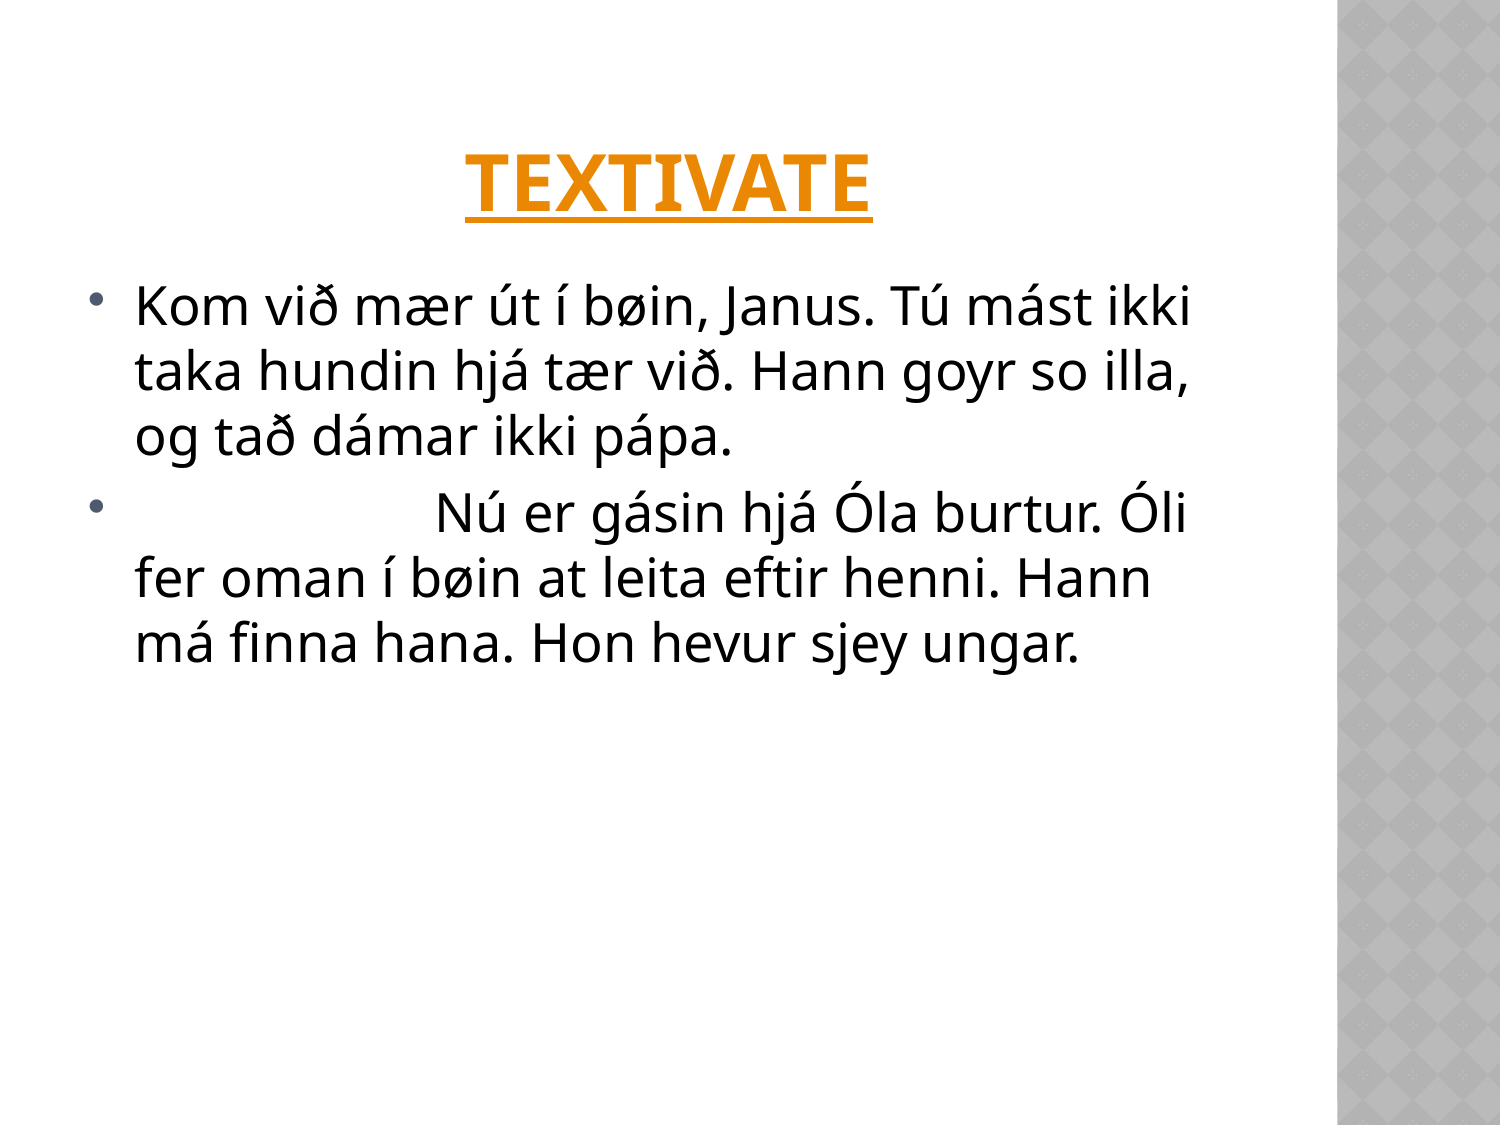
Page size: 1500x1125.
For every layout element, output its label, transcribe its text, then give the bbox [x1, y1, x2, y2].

title Textivate [75, 52, 1263, 240]
list Kom við mær út í bøin, Janus. Tú mást ikki taka hundin hjá tær við. Hann goyr so illa, og tað dámar ikki pápa. Nú er gásin hjá Óla burtur. Óli fer oman í bøin at leita eftir henni. Hann má finna hana. Hon hevur sjey ungar. [75, 264, 1263, 1059]
